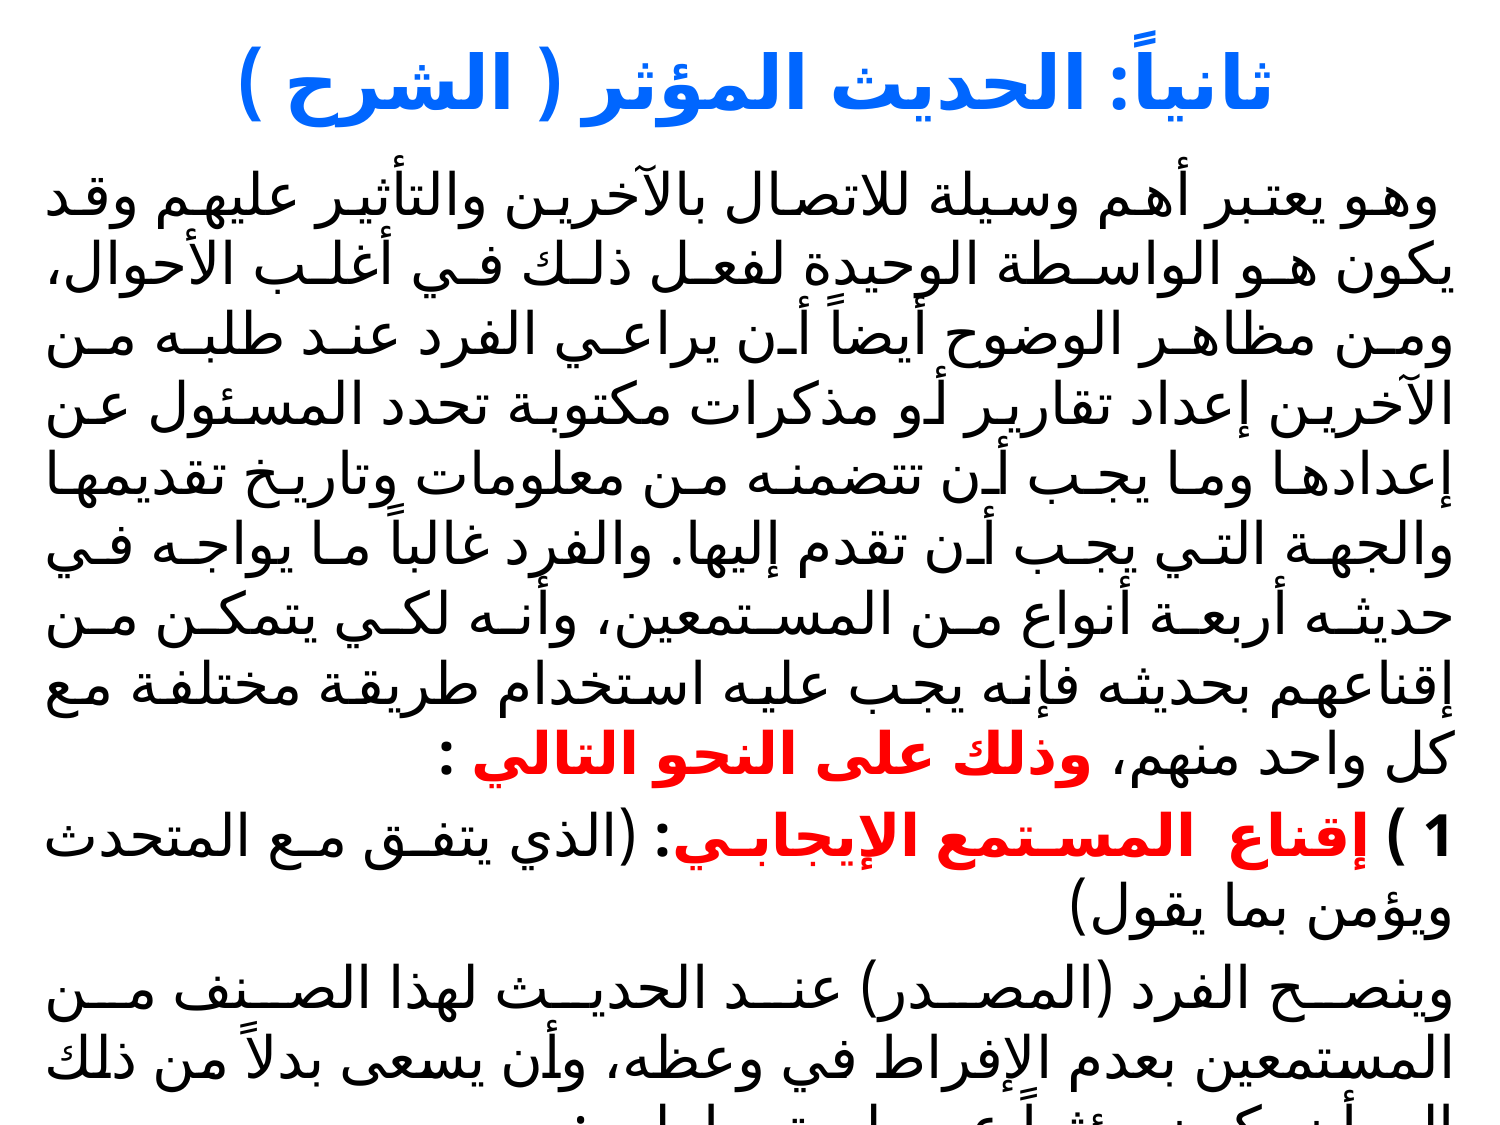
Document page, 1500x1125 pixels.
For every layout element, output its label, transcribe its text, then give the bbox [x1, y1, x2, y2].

list وهو يعتبر أهم وسيلة للاتصال بالآخرين والتأثير عليهم وقد يكون هو الواسطة الوحيدة لفعل ذلك في أغلب الأحوال، ومن مظاهر الوضوح أيضاً أن يراعي الفرد عند طلبه من الآخرين إعداد تقارير أو مذكرات مكتوبة تحدد المسئول عن إعدادها وما يجب أن تتضمنه من معلومات وتاريخ تقديمها والجهة التي يجب أن تقدم إليها. والفرد غالباً ما يواجه في حديثه أربعة أنواع من المستمعين، وأنه لكي يتمكن من إقناعهم بحديثه فإنه يجب عليه استخدام طريقة مختلفة مع كل واحد منهم، وذلك على النحو التالي : 1 ) إقناع المستمع الإيجابي: (الذي يتفق مع المتحدث ويؤمن بما يقول) وينصح الفرد (المصدر) عند الحديث لهذا الصنف من المستمعين بعدم الإفراط في وعظه، وأن يسعى بدلاً من ذلك إلى أن يكون مؤثراً عن طريق ما يلي : توظيف الخبرات الحياتية، خلق جو من التجديد، استخدام المواد المرئية، حث المستمعين على المشاركة. [29, 149, 1471, 1083]
title ثانياً: الحديث المؤثر ( الشرح ) [64, 45, 1447, 114]
